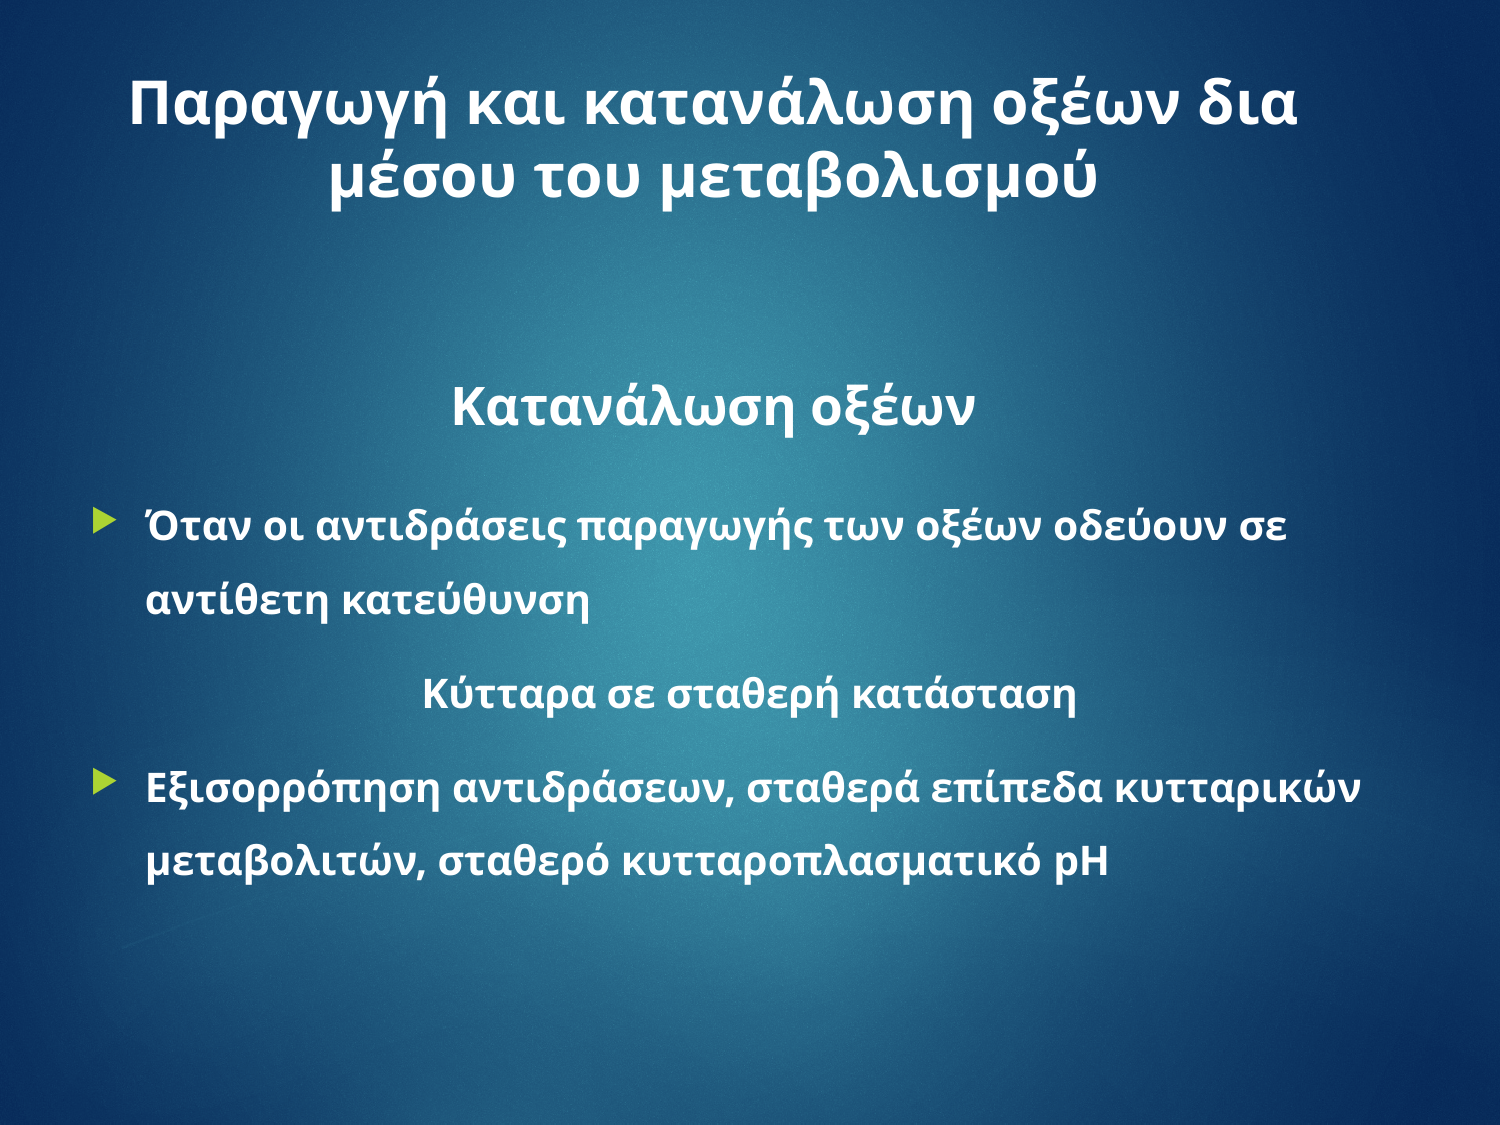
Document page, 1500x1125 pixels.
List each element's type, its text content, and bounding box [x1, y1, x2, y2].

title Παραγωγή και κατανάλωση οξέων δια μέσου του μεταβολισμού Κατανάλωση οξέων [75, 56, 1353, 445]
list Όταν οι αντιδράσεις παραγωγής των οξέων οδεύουν σε αντίθετη κατεύθυνση Κύτταρα σε σταθερή κατάσταση Εξισορρόπηση αντιδράσεων, σταθερά επίπεδα κυτταρικών μεταβολιτών, σταθερό κυτταροπλασματικό pH [75, 468, 1425, 894]
